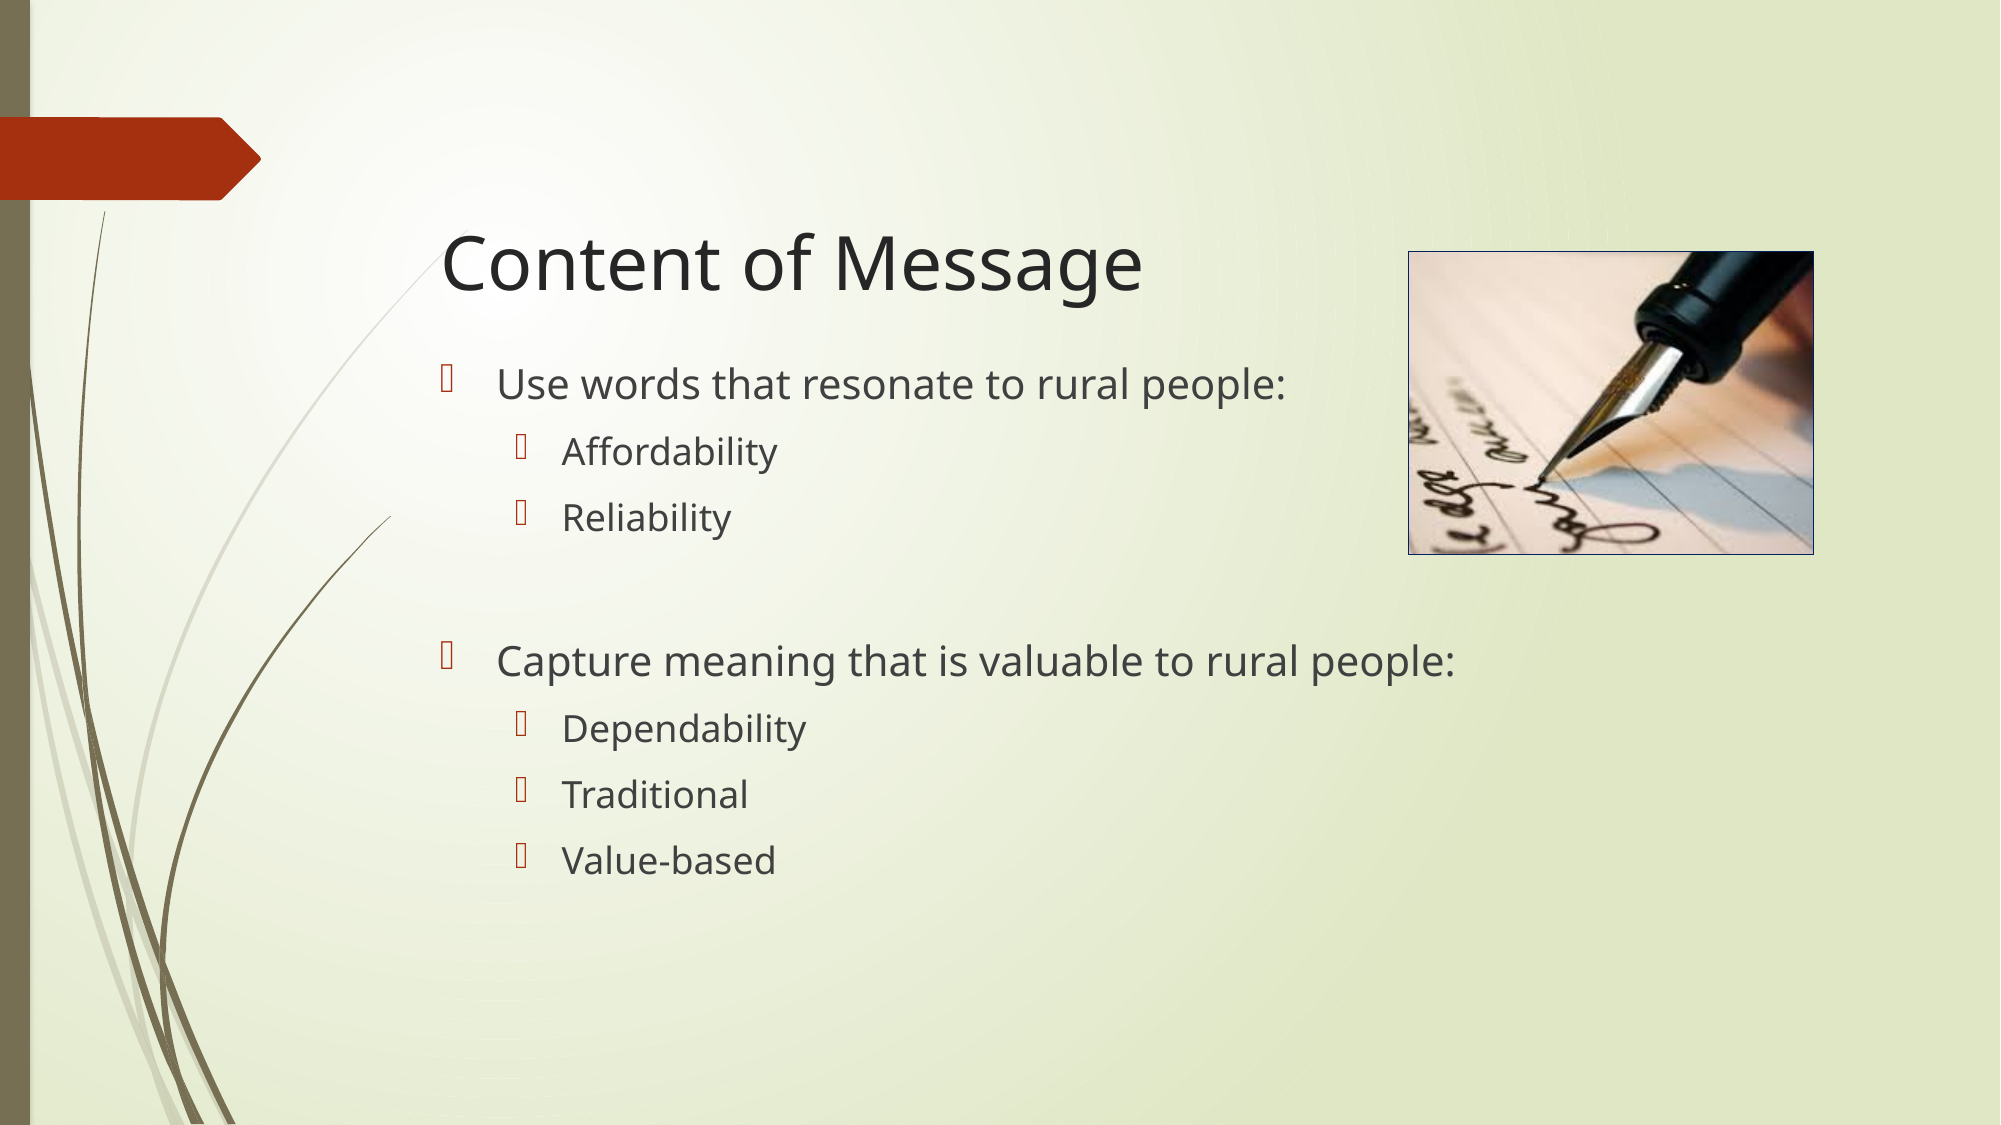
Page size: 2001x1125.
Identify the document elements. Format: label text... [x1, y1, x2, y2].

title Content of Message [425, 102, 1888, 313]
list Use words that resonate to rural people: Affordability Reliability Capture meaning that is valuable to rural people: Dependability Traditional Value-based [424, 350, 1888, 970]
picture [1408, 250, 1814, 555]
